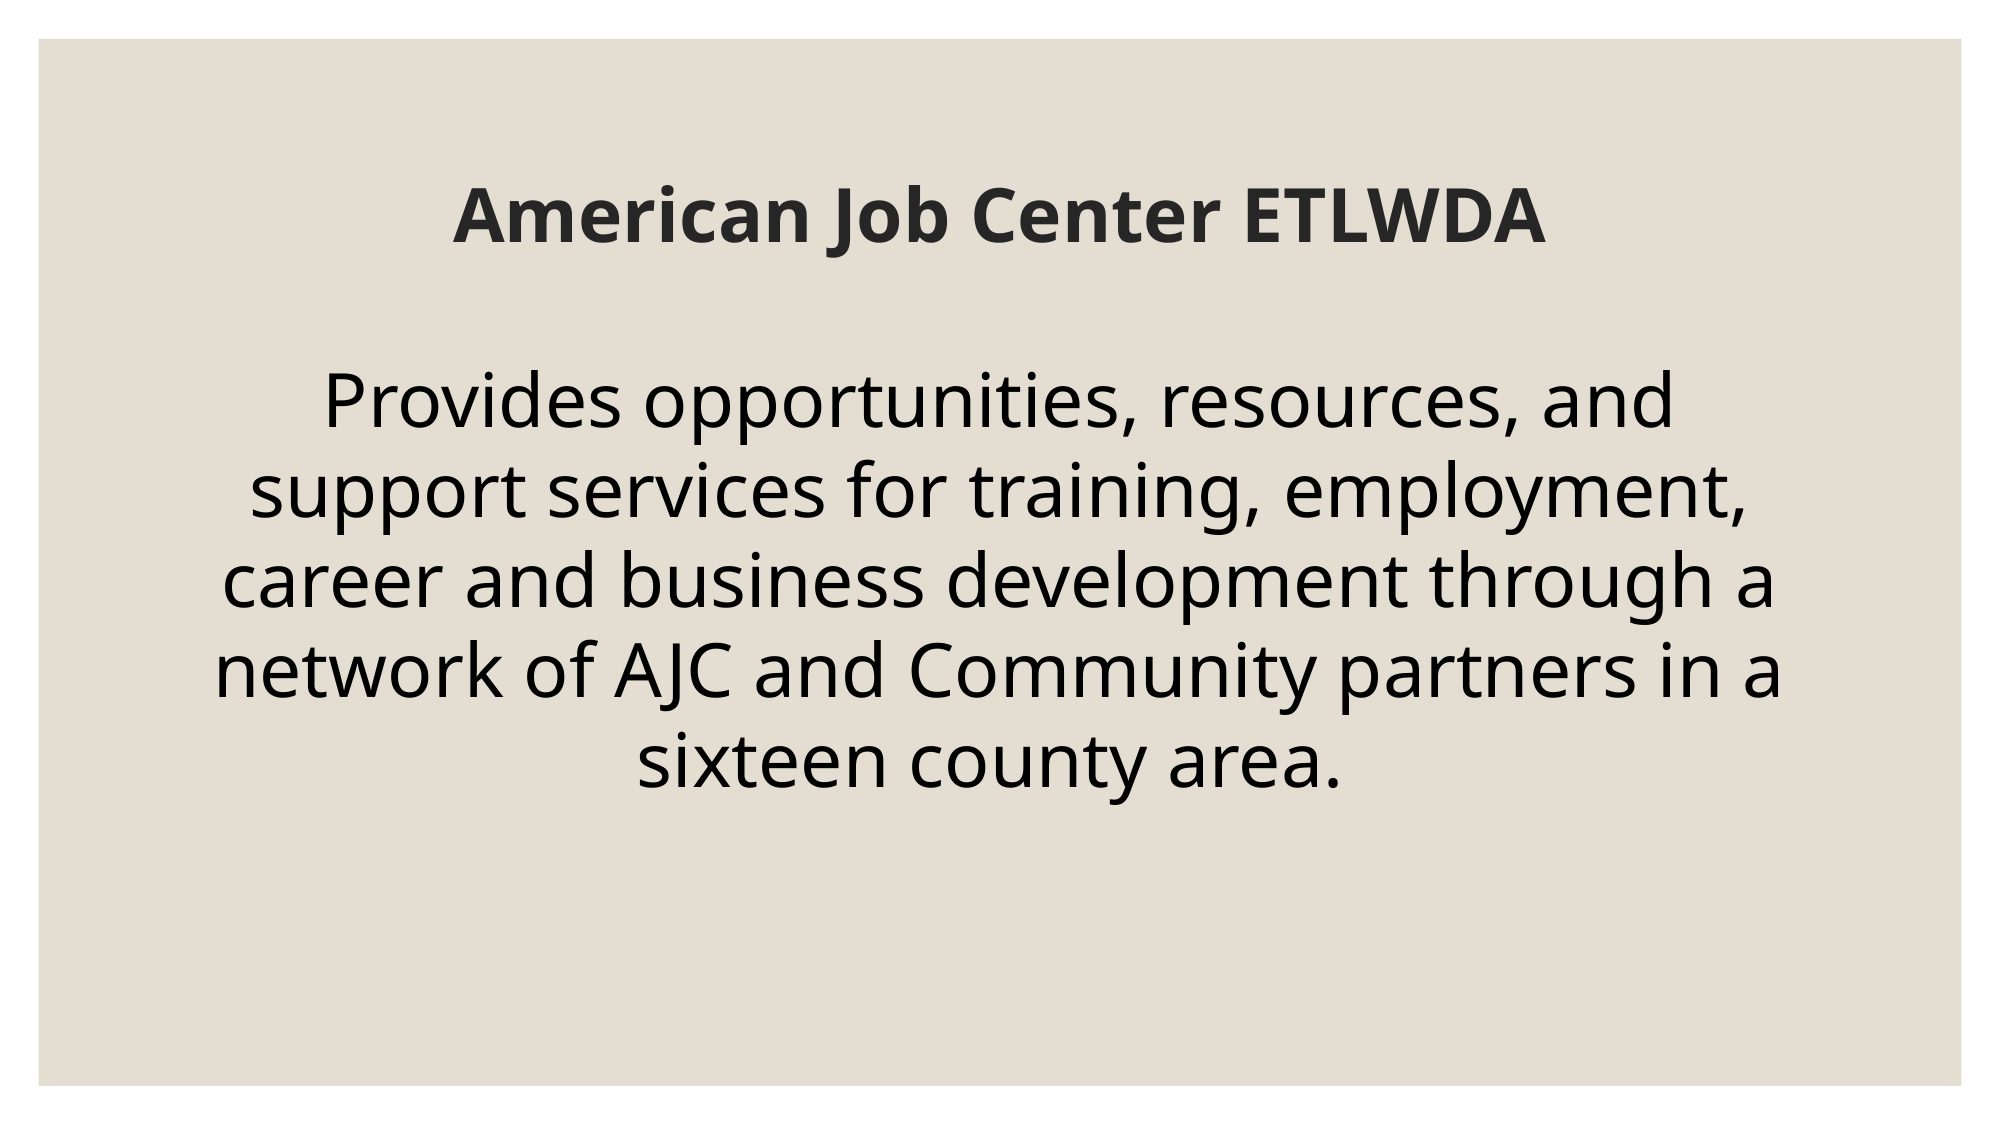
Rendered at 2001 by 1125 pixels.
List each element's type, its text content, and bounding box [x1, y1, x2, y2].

title American Job Center ETLWDA [174, 105, 1825, 331]
list Provides opportunities, resources, and support services for training, employment, career and business development through a network of AJC and Community partners in a sixteen county area. [174, 345, 1825, 990]
